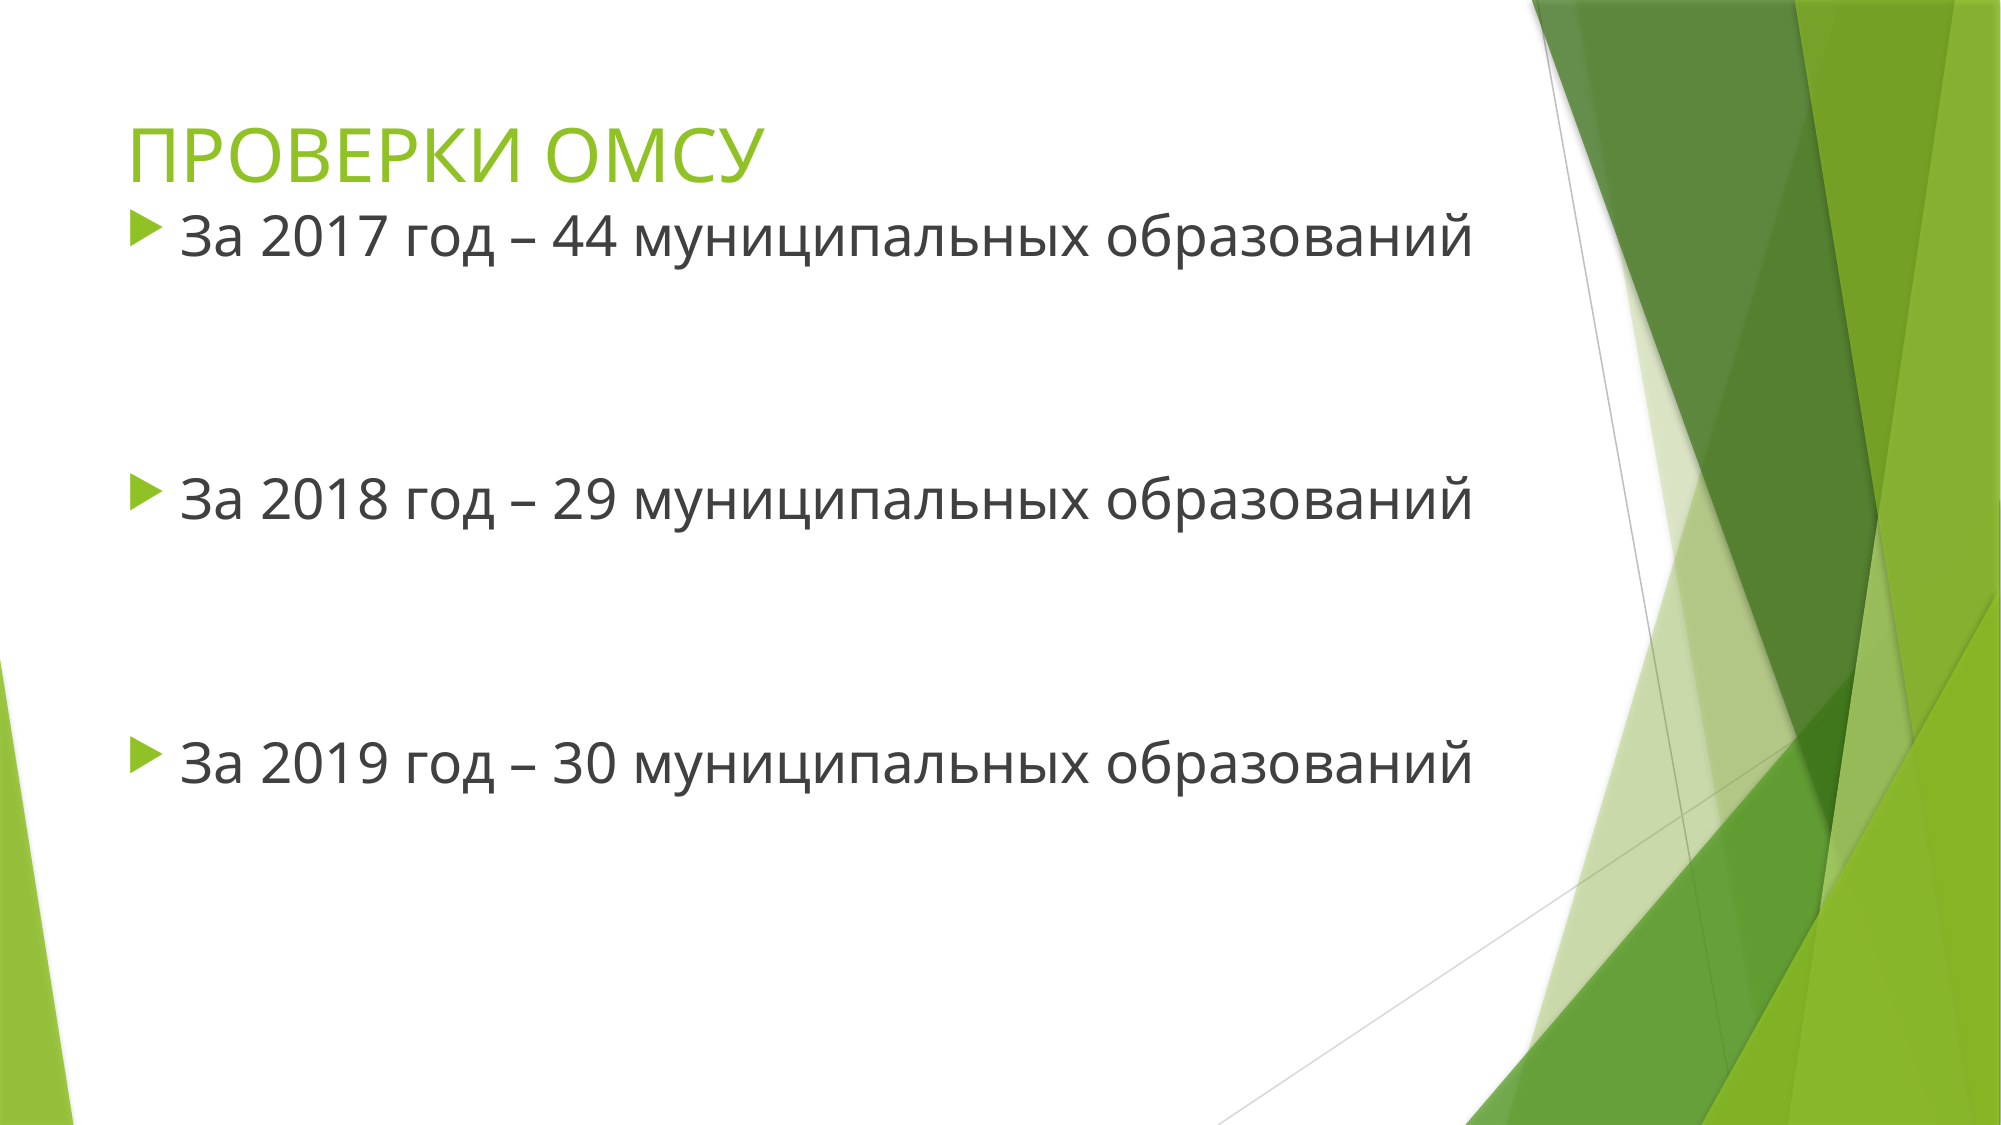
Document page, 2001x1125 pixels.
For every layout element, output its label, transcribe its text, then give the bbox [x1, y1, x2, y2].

list За 2017 год – 44 муниципальных образований За 2018 год – 29 муниципальных образований За 2019 год – 30 муниципальных образований [111, 192, 1522, 991]
title ПРОВЕРКИ ОМСУ [111, 99, 1522, 192]
